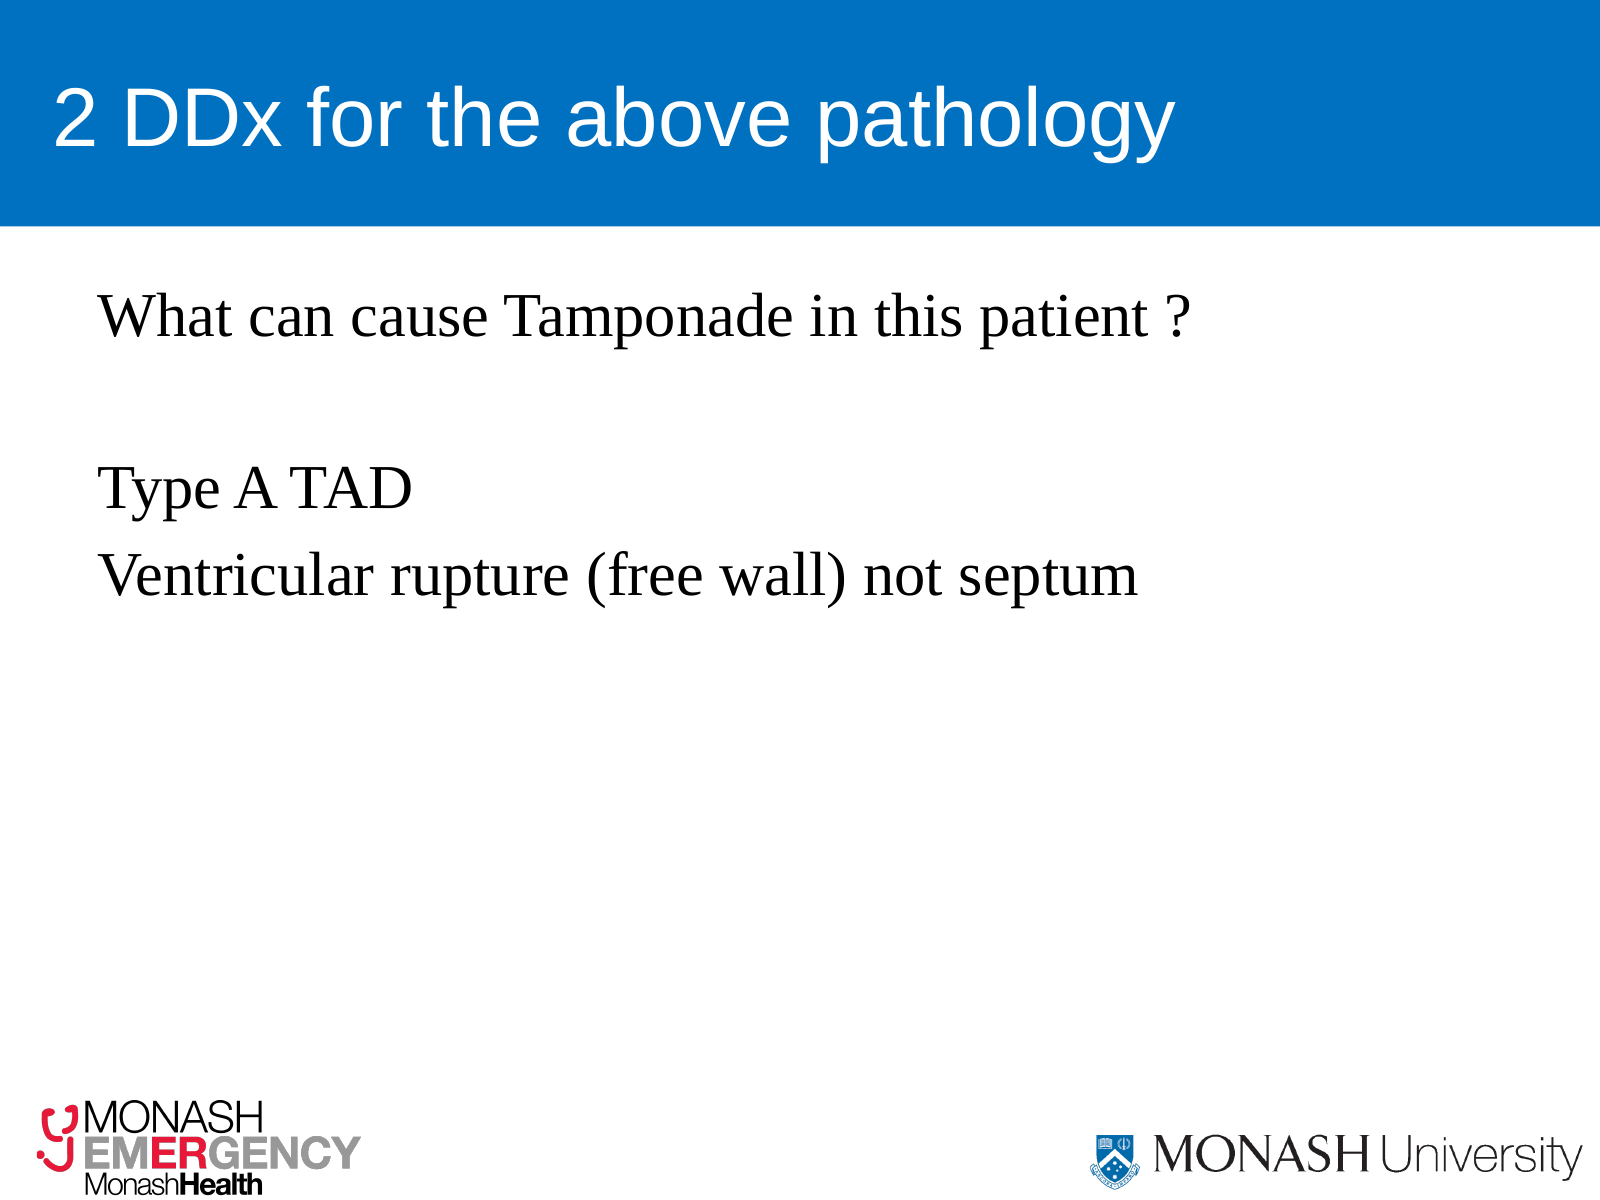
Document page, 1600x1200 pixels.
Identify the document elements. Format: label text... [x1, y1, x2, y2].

picture [1059, 1098, 1600, 1200]
title 2 DDx for the above pathology [0, 0, 1600, 228]
picture [36, 1100, 361, 1200]
list What can cause Tamponade in this patient ? Type A TAD Ventricular rupture (free wall) not septum [91, 276, 1509, 1045]
